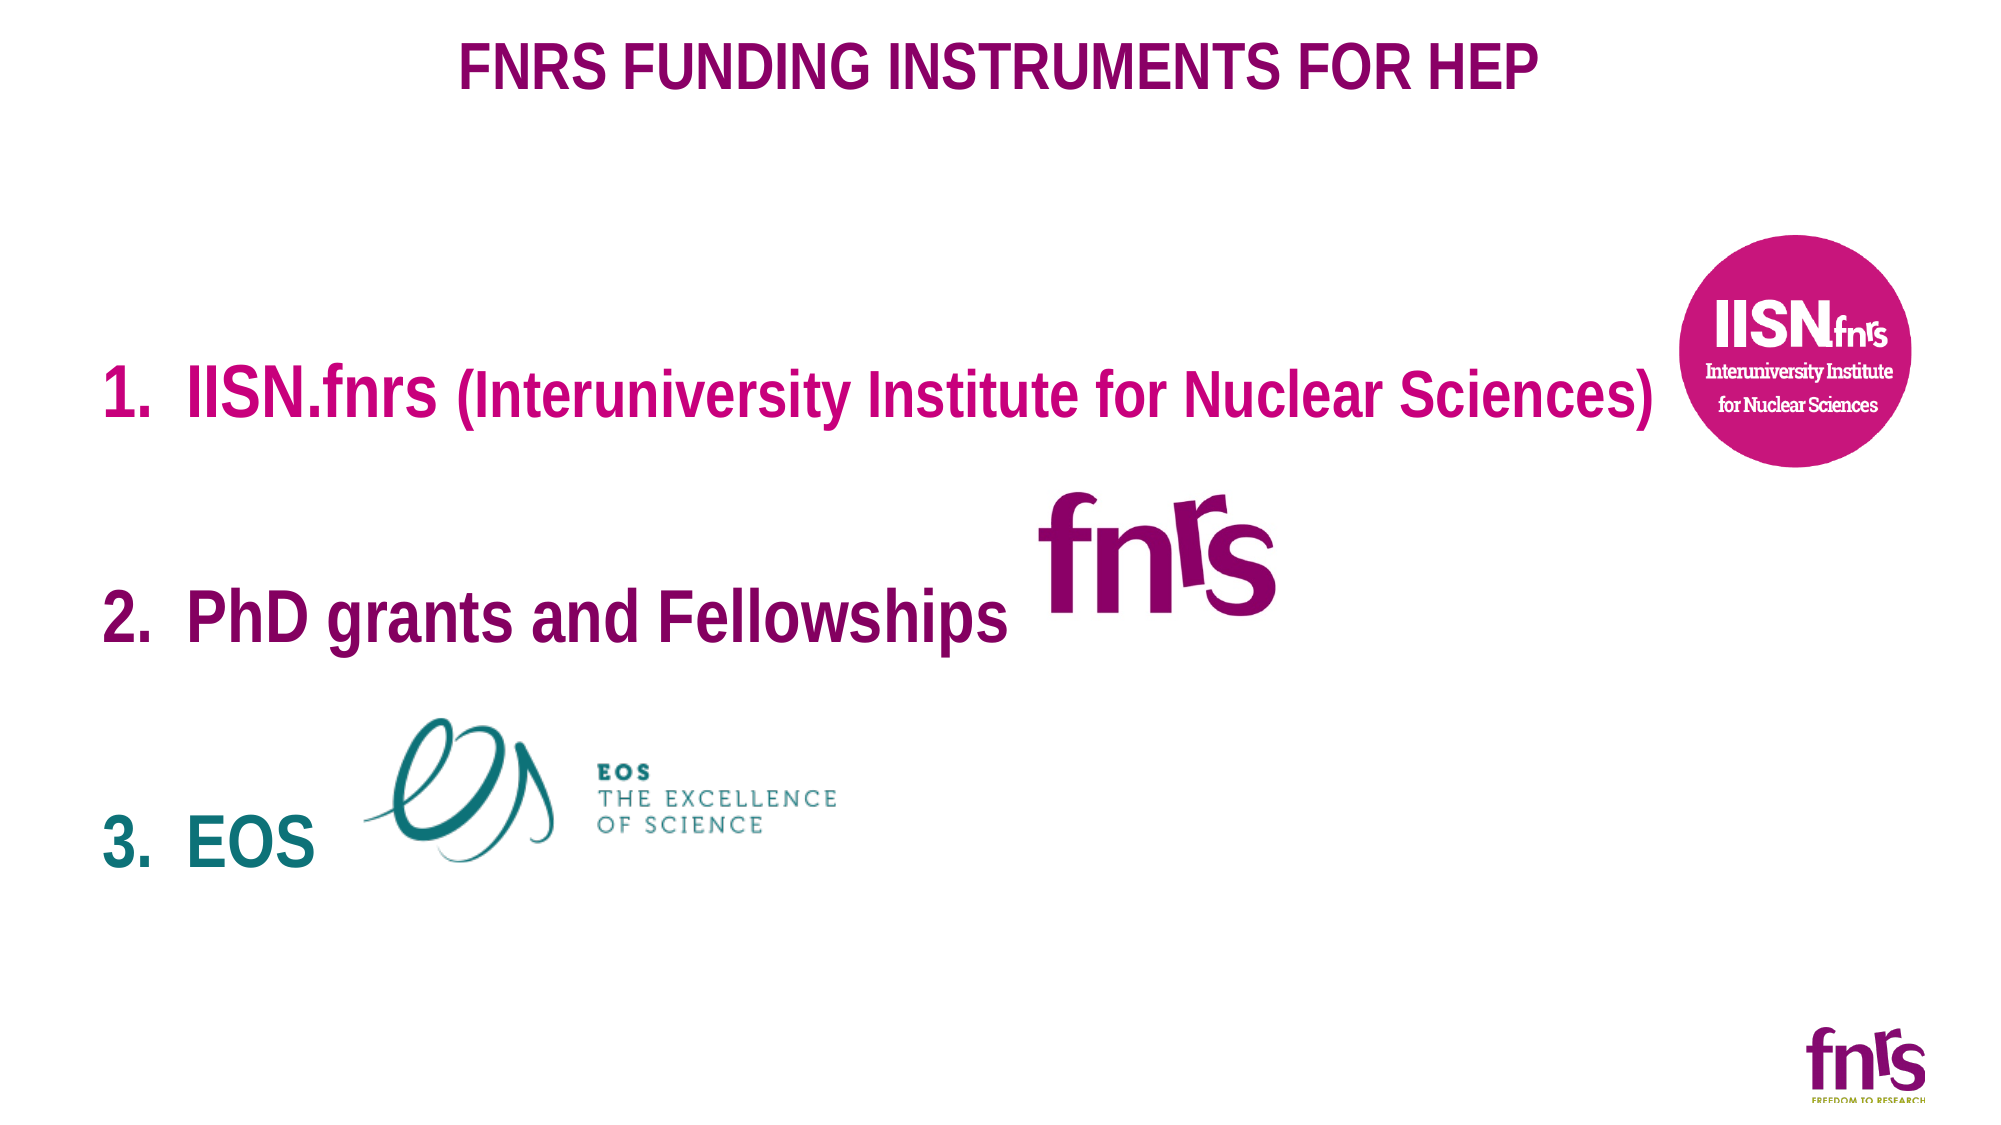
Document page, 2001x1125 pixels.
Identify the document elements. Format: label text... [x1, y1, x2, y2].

picture [1669, 232, 1916, 474]
title FNRS FUNDING INSTRUMENTS FOR HEP [0, 22, 2000, 104]
picture [185, 699, 1001, 888]
text_box IISN.fnrs (Interuniversity Institute for Nuclear Sciences) PhD grants and Fellowships EOS [87, 199, 1913, 1030]
picture [1024, 478, 1288, 622]
